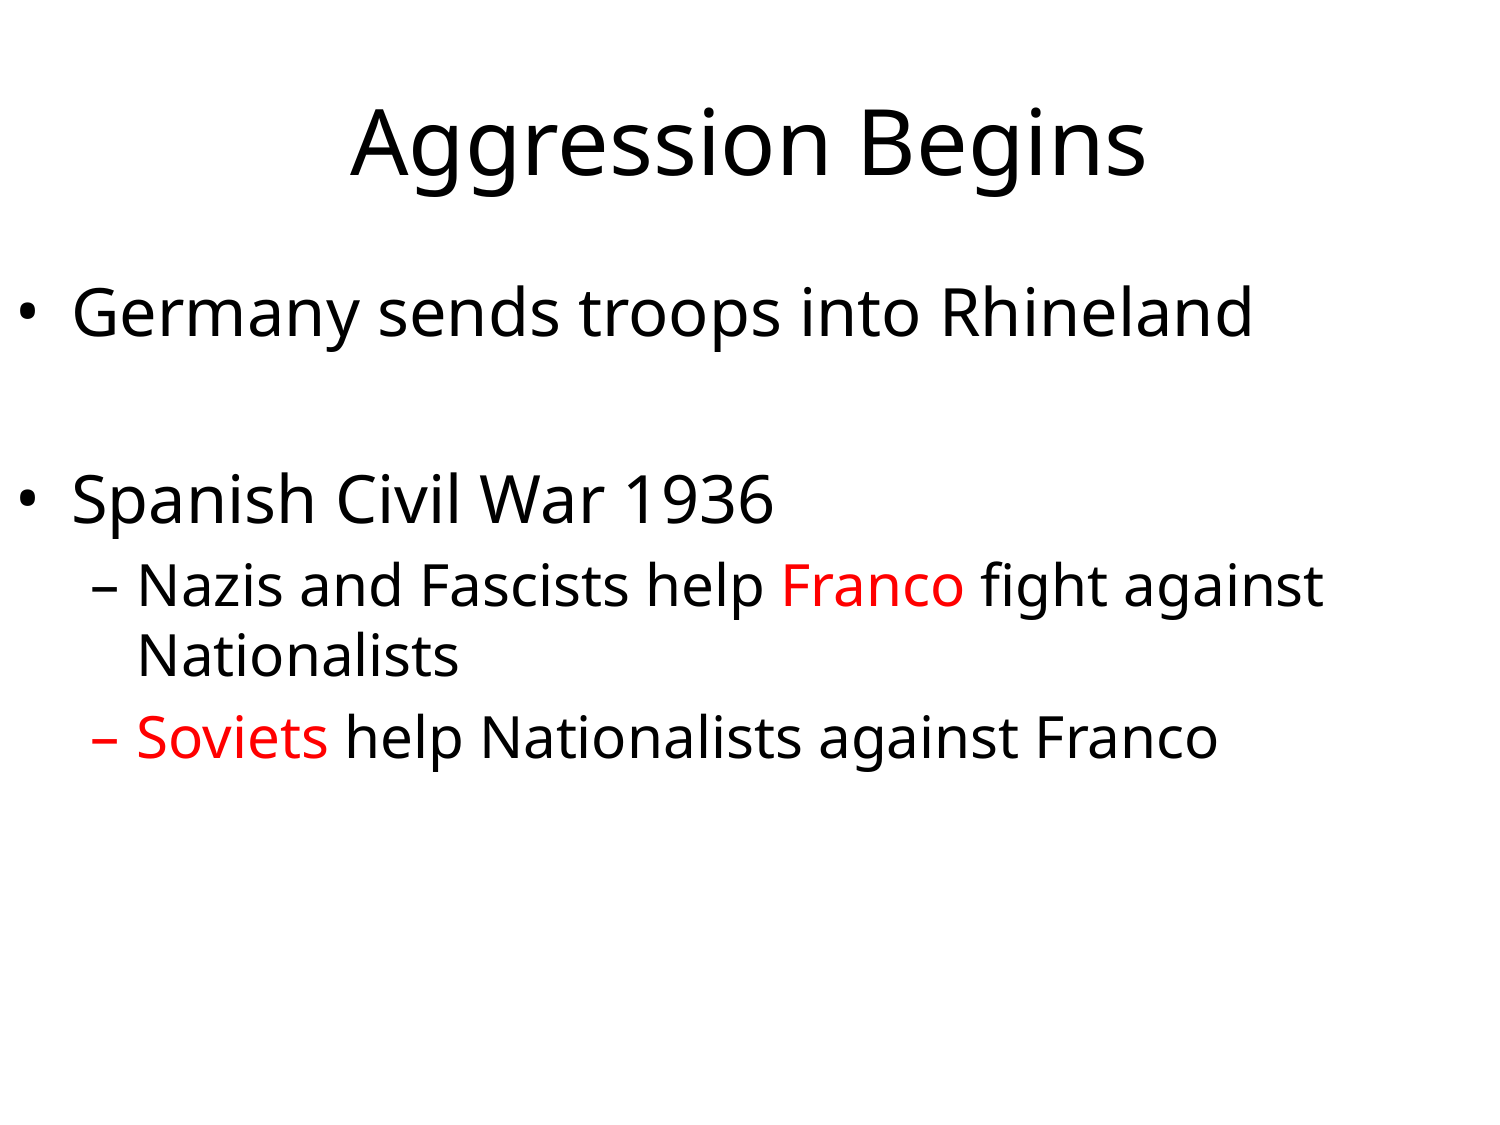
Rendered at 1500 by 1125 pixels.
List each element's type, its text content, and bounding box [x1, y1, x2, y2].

title Aggression Begins [75, 45, 1425, 233]
list Germany sends troops into Rhineland Spanish Civil War 1936 Nazis and Fascists help Franco fight against Nationalists Soviets help Nationalists against Franco [0, 262, 1500, 1125]
